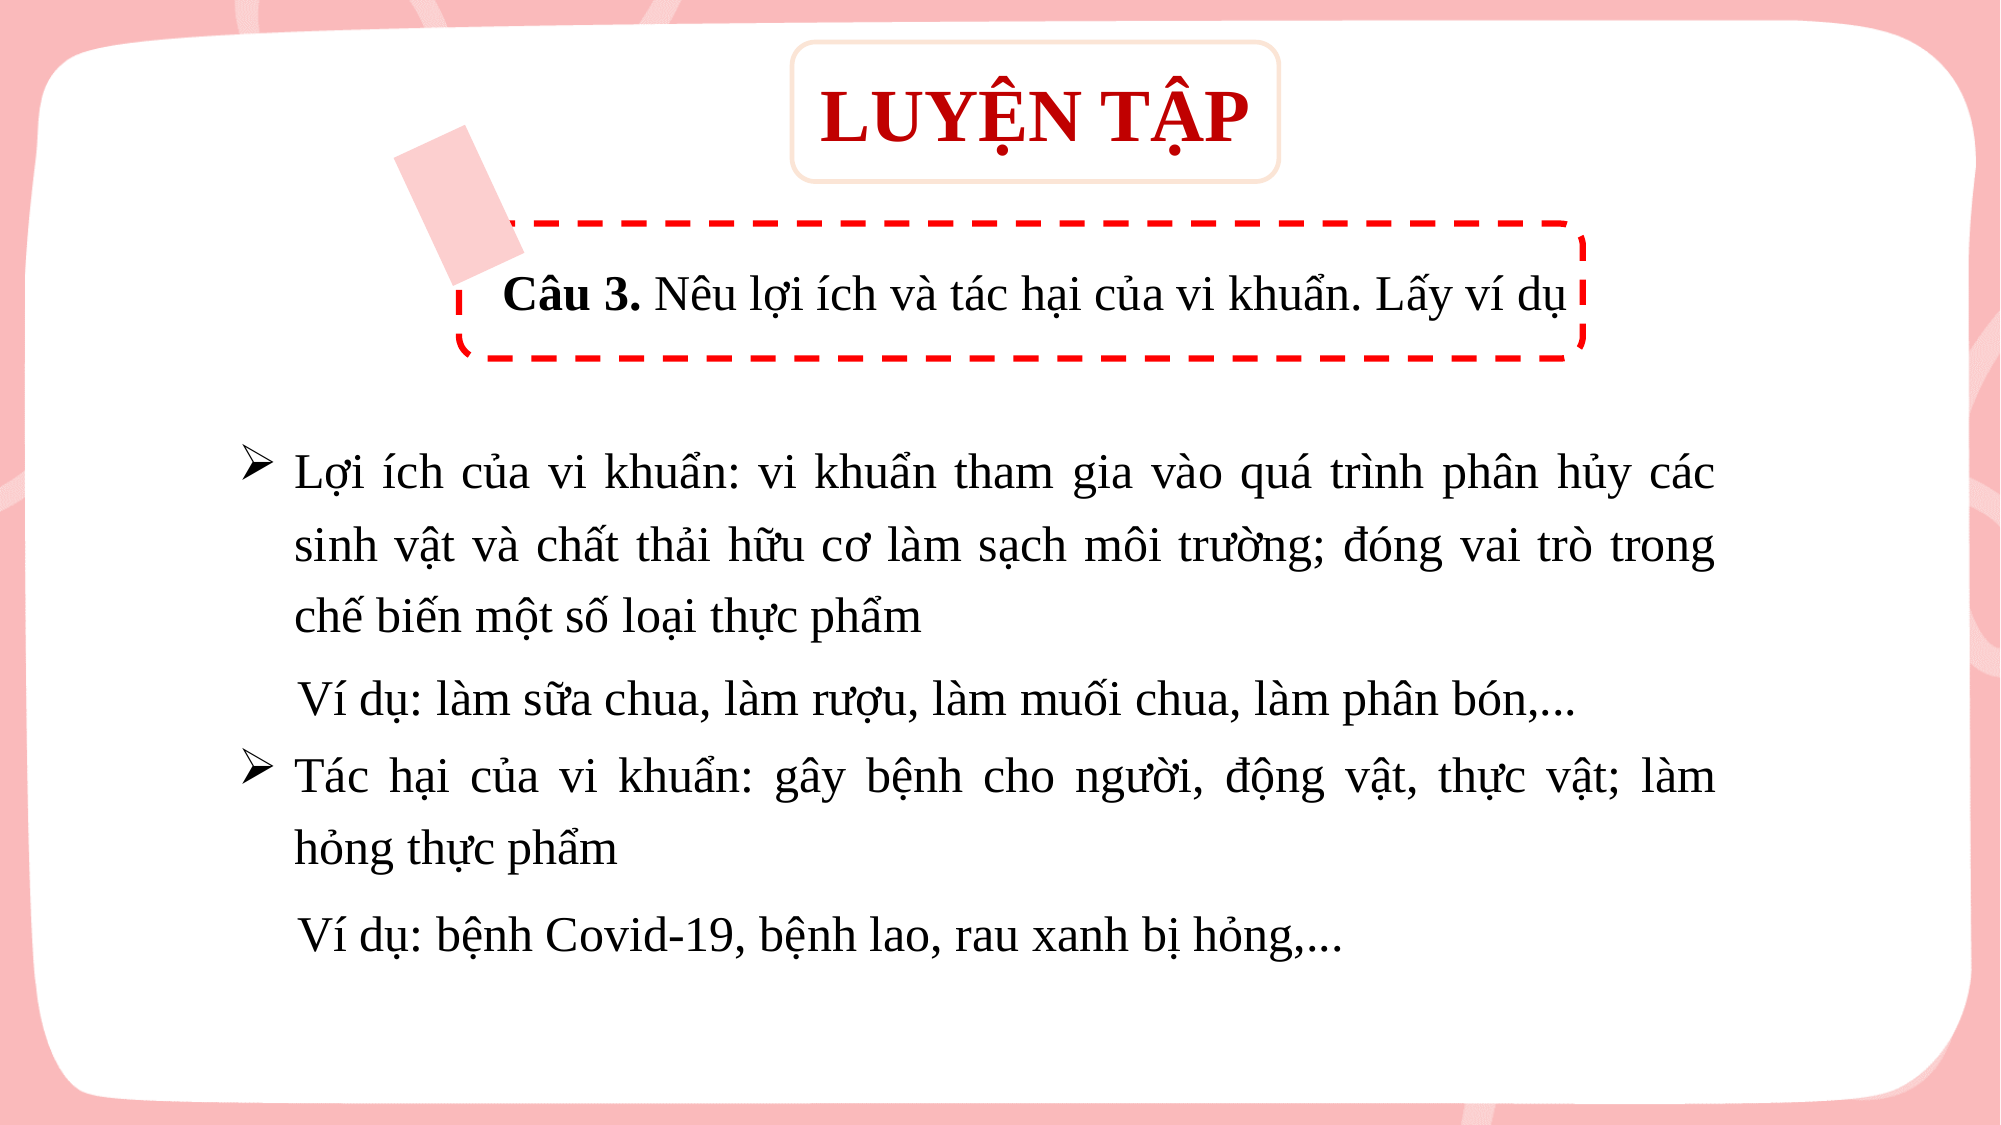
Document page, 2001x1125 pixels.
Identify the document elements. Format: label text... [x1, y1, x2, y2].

text_box Ví dụ: làm sữa chua, làm rượu, làm muối chua, làm phân bón,... [282, 646, 1792, 734]
text_box LUYỆN TẬP [791, 41, 1279, 182]
text_box Ví dụ: bệnh Covid-19, bệnh lao, rau xanh bị hỏng,... [282, 882, 1792, 969]
picture [0, 0, 2001, 1125]
text_box Tác hại của vi khuẩn: gây bệnh cho người, động vật, thực vật; làm hỏng thực phẩm [223, 723, 1733, 883]
text_box Lợi ích của vi khuẩn: vi khuẩn tham gia vào quá trình phân hủy các sinh vật và chất thải hữu cơ làm sạch môi trường; đóng vai trò trong chế biến một số loại thực phẩm [223, 419, 1733, 651]
text_box Câu 3. Nêu lợi ích và tác hại của vi khuẩn. Lấy ví dụ [488, 253, 1583, 328]
text_box [393, 124, 525, 286]
text_box [511, 222, 1584, 253]
text_box [457, 271, 1584, 360]
